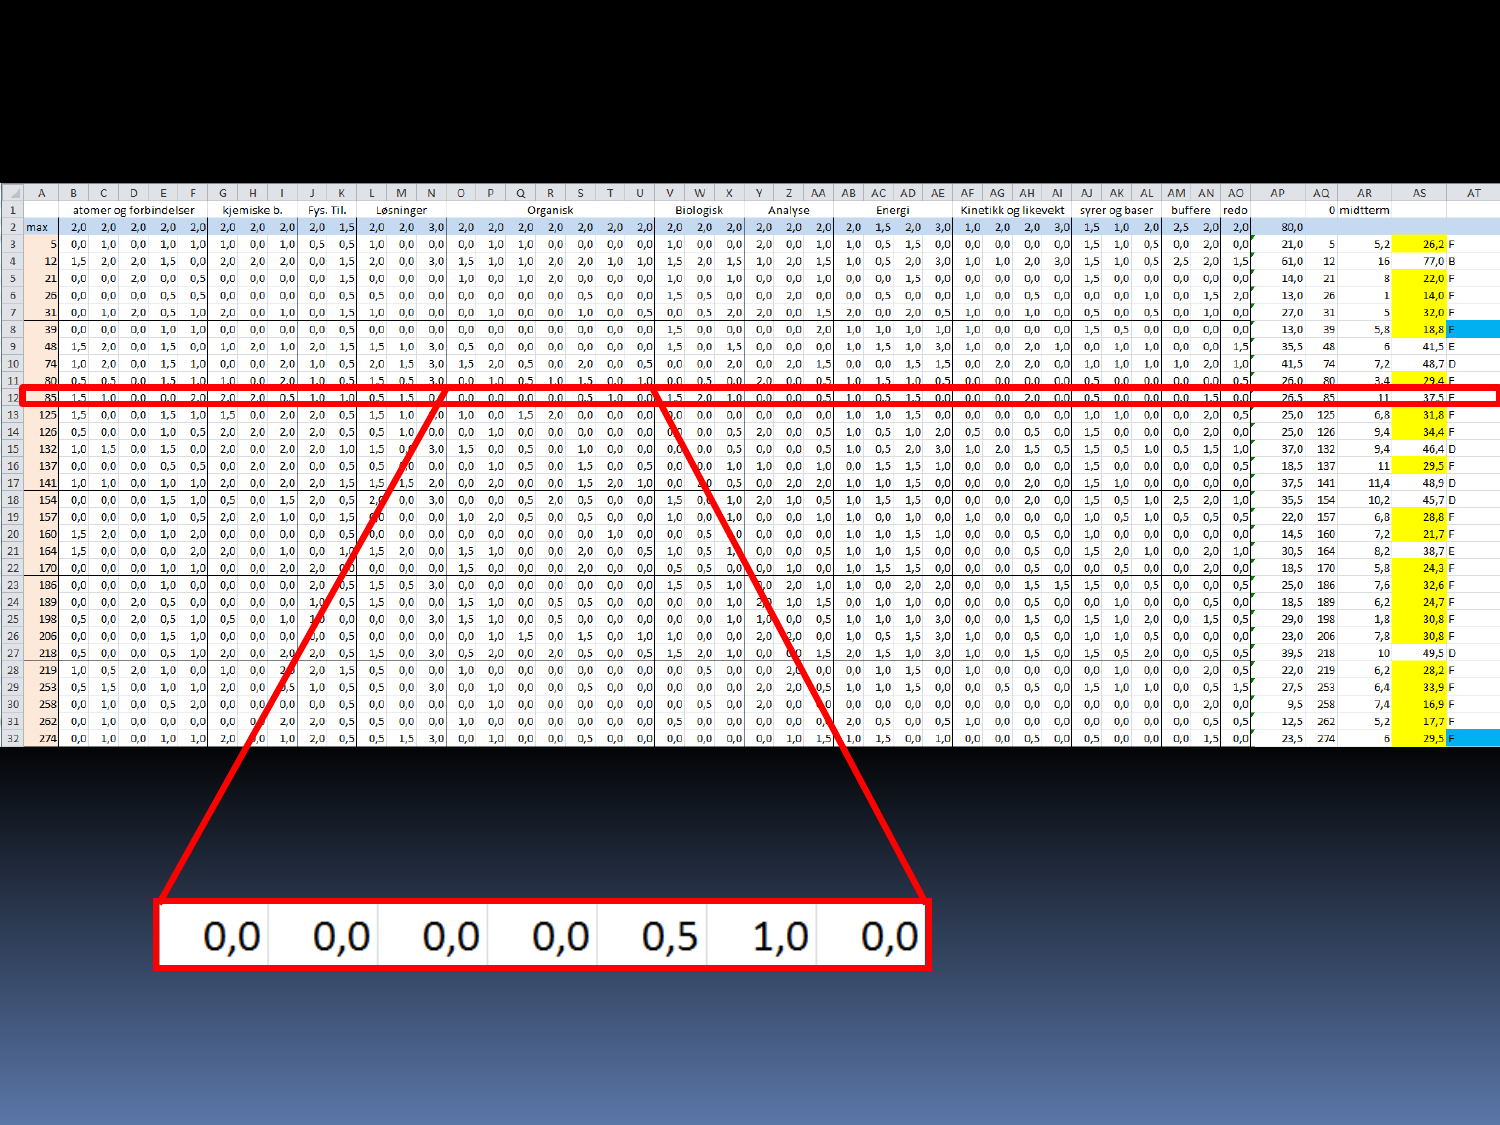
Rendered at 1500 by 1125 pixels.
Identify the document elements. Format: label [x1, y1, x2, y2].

text_box [158, 386, 927, 966]
picture [0, 182, 1500, 747]
